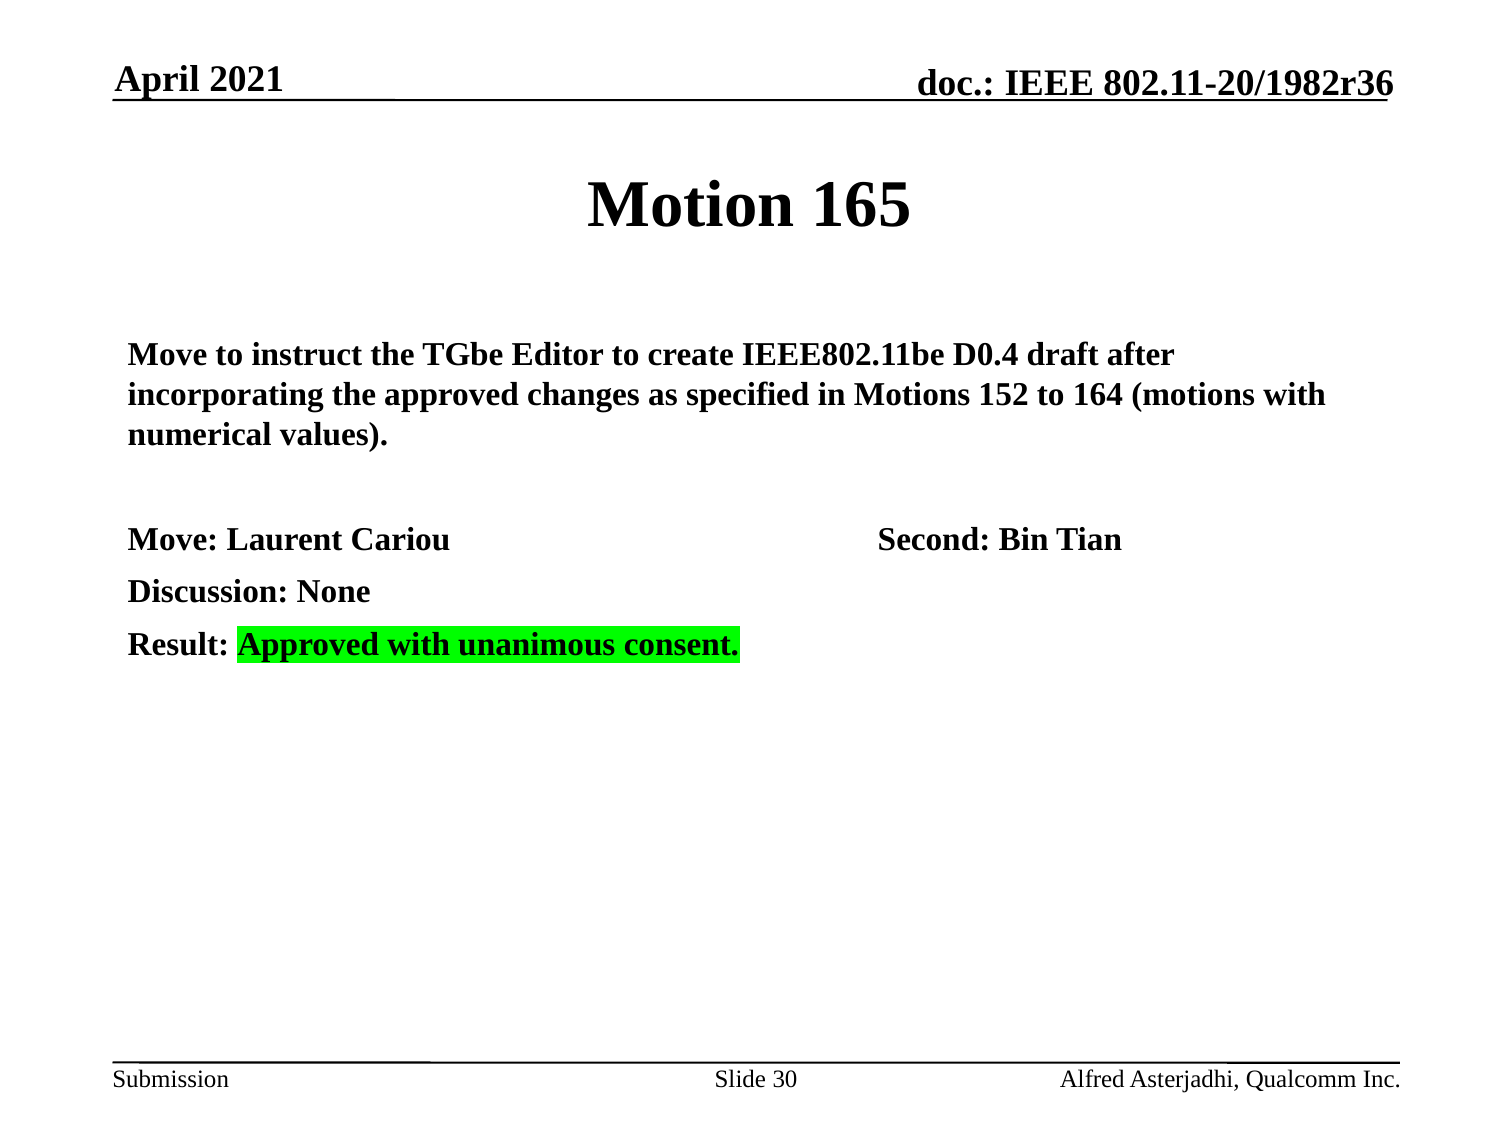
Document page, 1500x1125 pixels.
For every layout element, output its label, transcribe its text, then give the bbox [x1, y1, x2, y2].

slide_number Slide 30 [712, 1061, 800, 1123]
footer Alfred Asterjadhi, Qualcomm Inc. [878, 1061, 1402, 1093]
title Motion 165 [112, 112, 1388, 288]
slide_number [114, 54, 423, 100]
list Move to instruct the TGbe Editor to create IEEE802.11be D0.4 draft after incorporating the approved changes as specified in Motions 152 to 164 (motions with numerical values). Move: Laurent Cariou Second: Bin Tian Discussion: None Result: Approved with unanimous consent. [112, 324, 1388, 1000]
